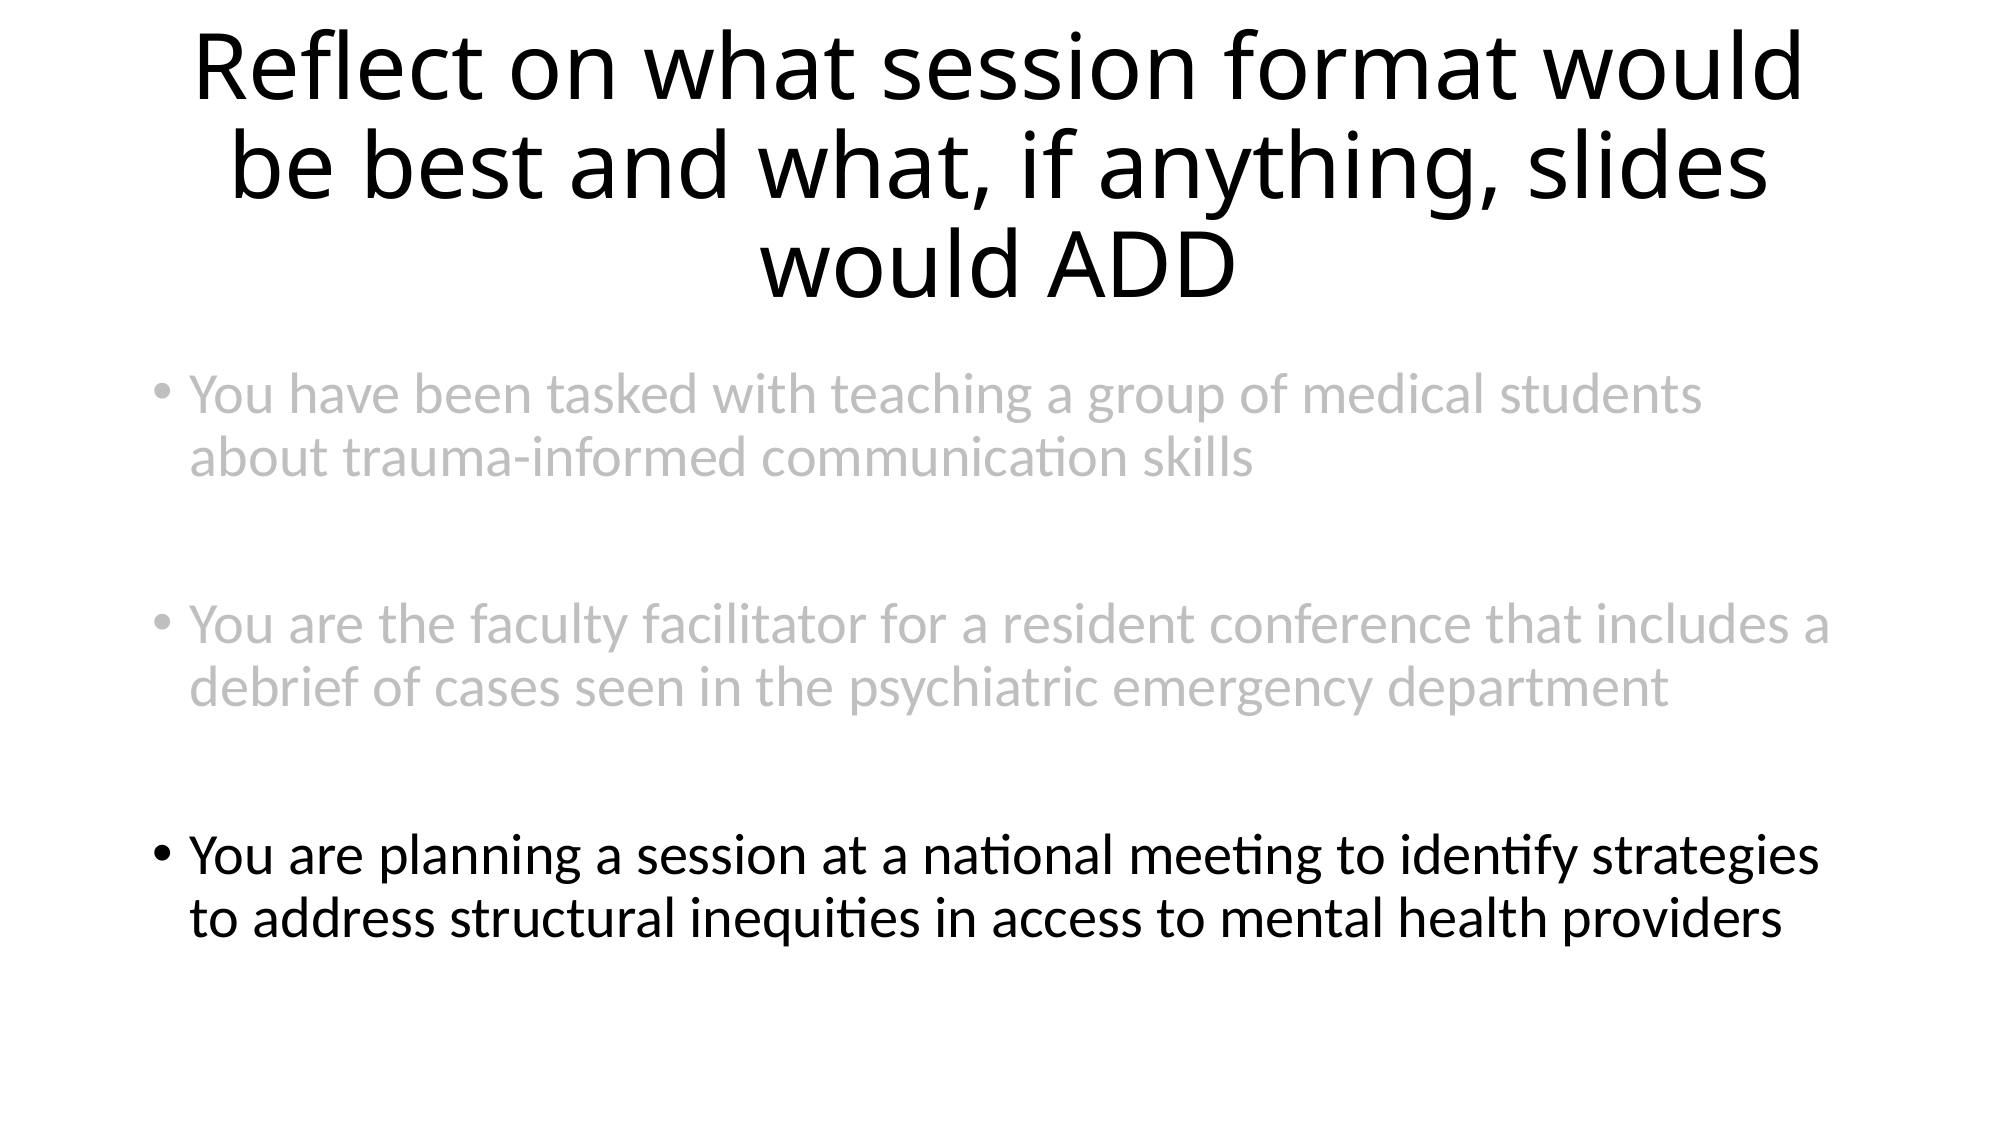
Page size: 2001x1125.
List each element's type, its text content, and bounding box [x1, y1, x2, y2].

list You have been tasked with teaching a group of medical students about trauma-informed communication skills You are the faculty facilitator for a resident conference that includes a debrief of cases seen in the psychiatric emergency department You are planning a session at a national meeting to identify strategies to address structural inequities in access to mental health providers [137, 299, 1863, 1014]
title Reflect on what session format would be best and what, if anything, slides would ADD [137, 59, 1863, 278]
